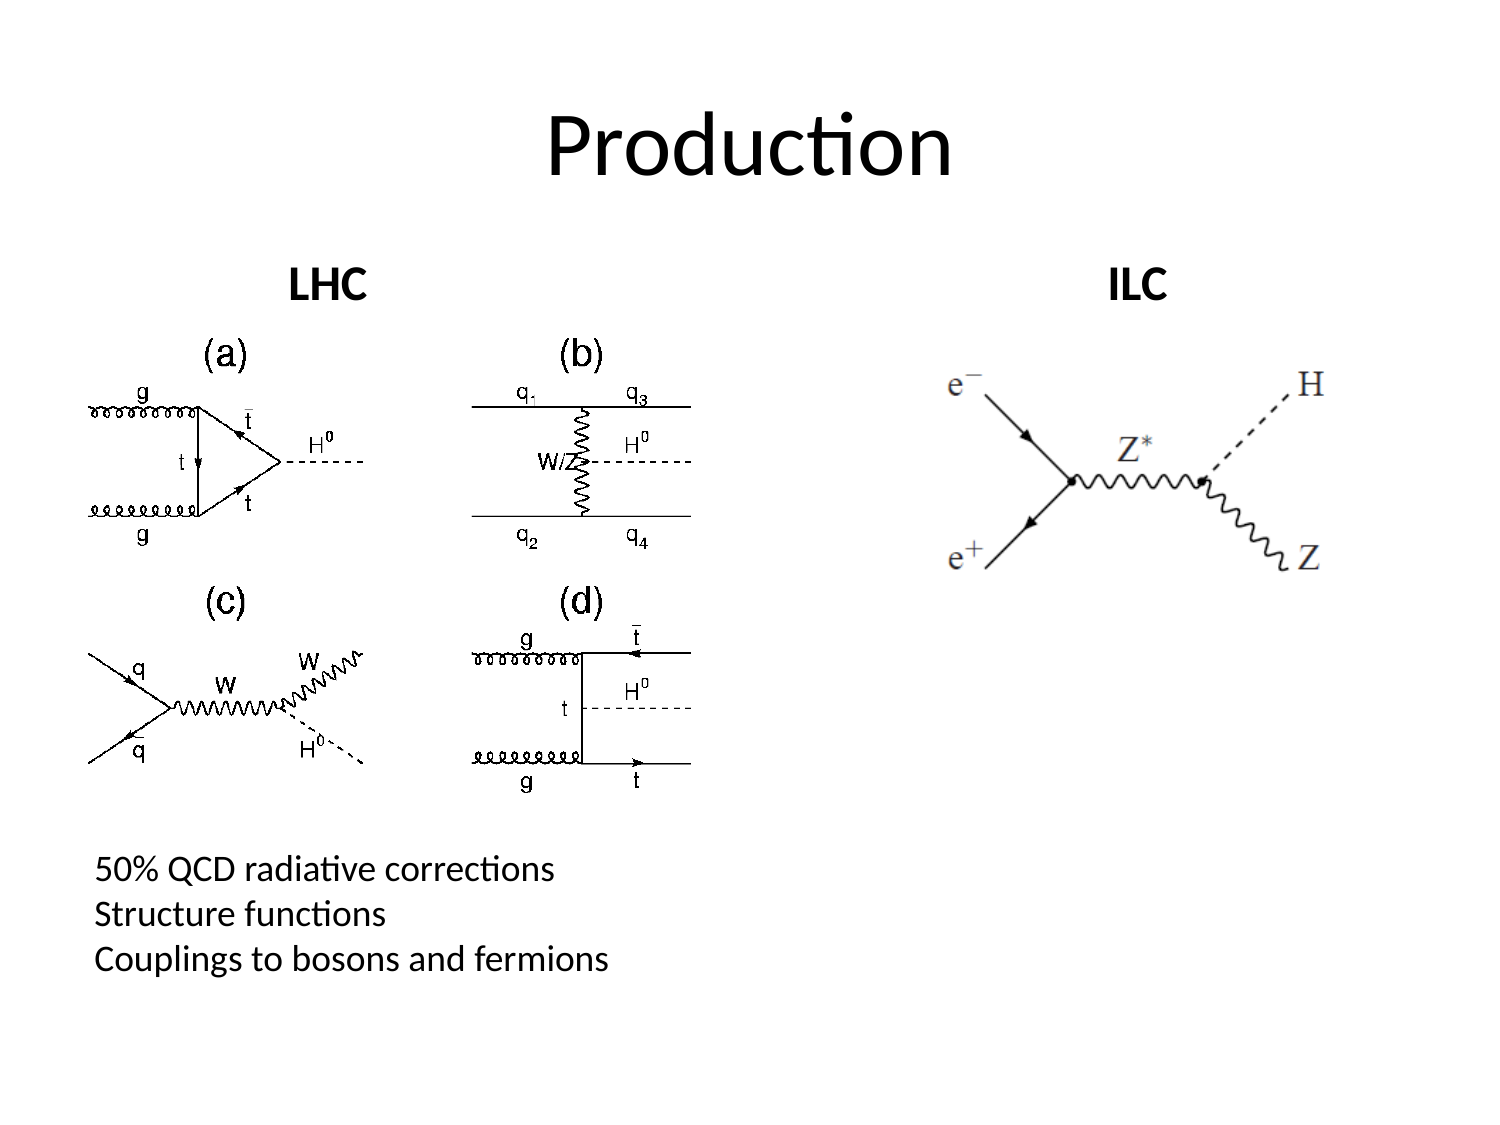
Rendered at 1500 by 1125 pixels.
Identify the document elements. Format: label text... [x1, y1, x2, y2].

picture [926, 349, 1341, 598]
text_box ILC [1092, 243, 1306, 319]
title Production [75, 45, 1425, 233]
picture [88, 337, 692, 793]
text_box 50% QCD radiative corrections Structure functions Couplings to bosons and fermions [79, 836, 625, 986]
text_box LHC [273, 243, 487, 319]
